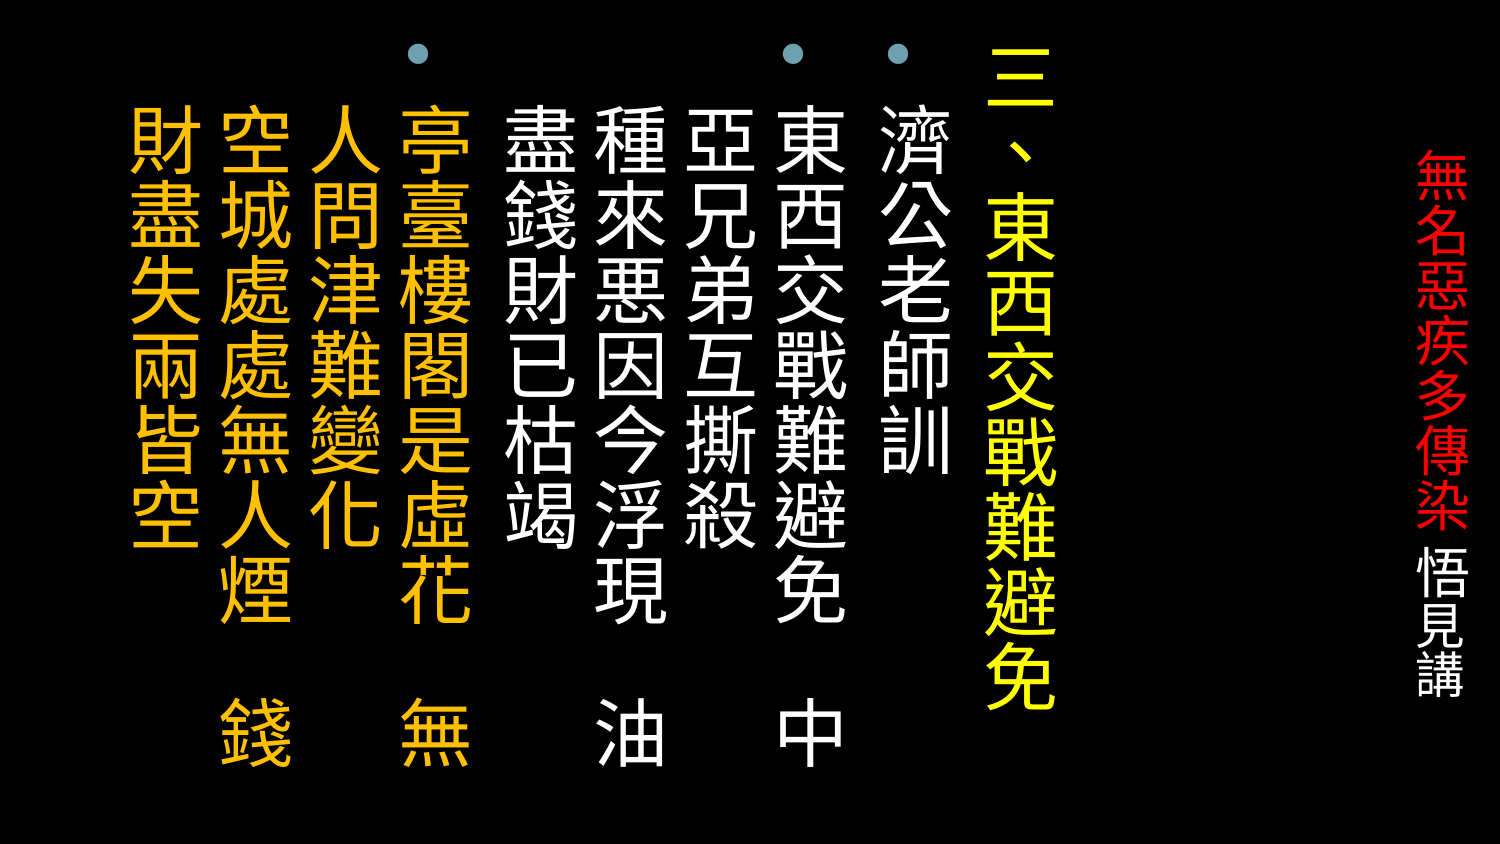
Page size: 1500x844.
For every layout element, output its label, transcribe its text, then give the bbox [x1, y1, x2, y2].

title 無名惡疾多傳染 悟見講 [1399, 23, 1483, 825]
list 三、東西交戰難避免 濟公老師訓 東西交戰難避免 中亞兄弟互撕殺 種來悪因今浮現 油盡錢財已枯竭 亭臺樓閣是虛花 無人問津難變化 空城處處無人煙 錢財盡失兩皆空 [17, 18, 1388, 825]
